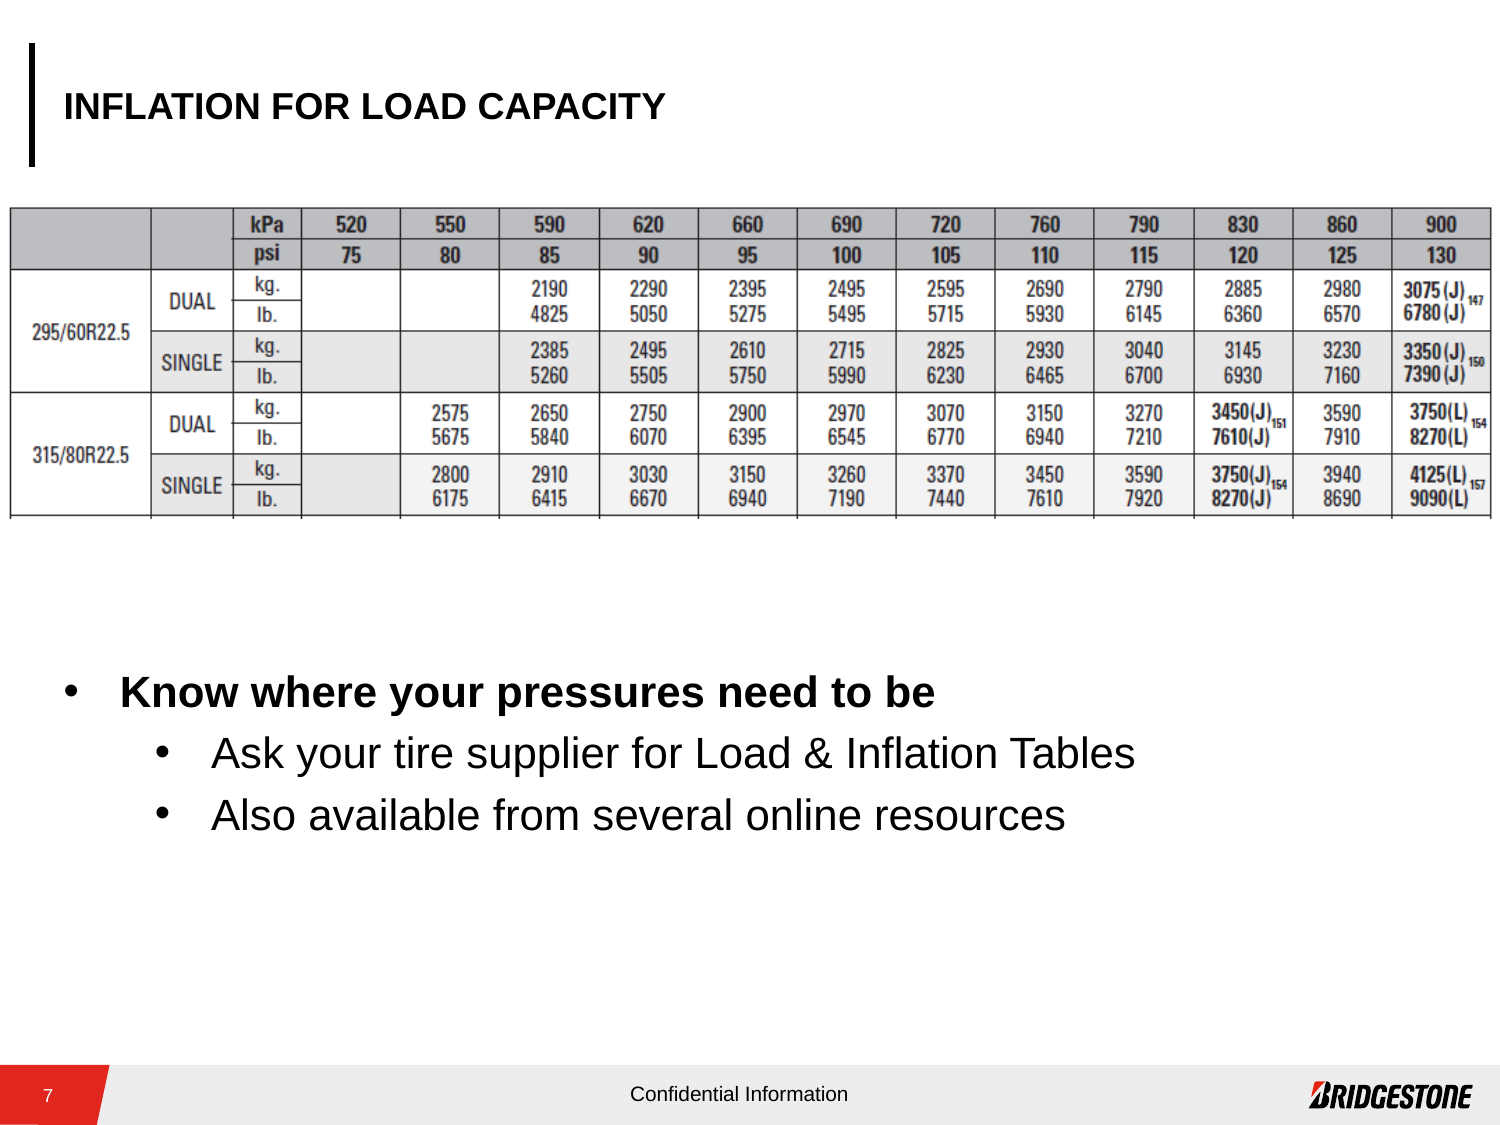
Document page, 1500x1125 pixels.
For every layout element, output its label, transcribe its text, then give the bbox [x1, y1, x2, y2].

list Know where your pressures need to be Ask your tire supplier for Load & Inflation Tables Also available from several online resources [63, 664, 1437, 1034]
picture [3, 202, 1500, 519]
list INFLATION FOR LOAD CAPACITY [63, 42, 1282, 167]
